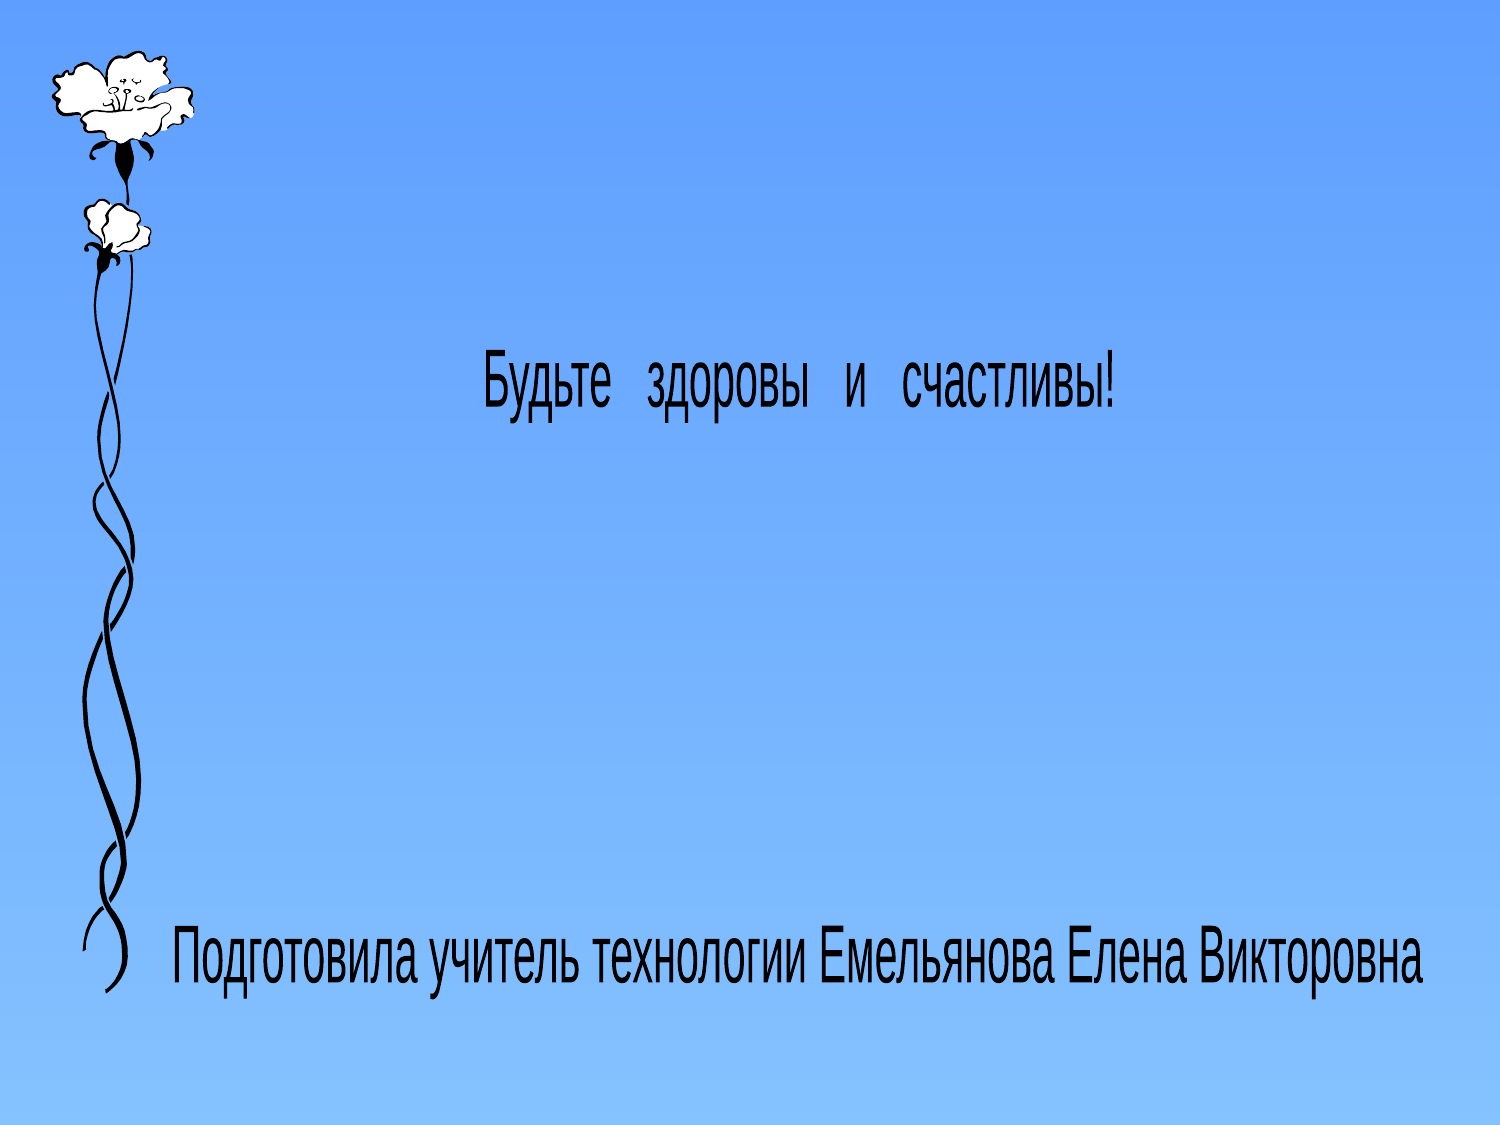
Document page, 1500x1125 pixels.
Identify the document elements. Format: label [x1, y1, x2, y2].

text_box [49, 49, 197, 994]
